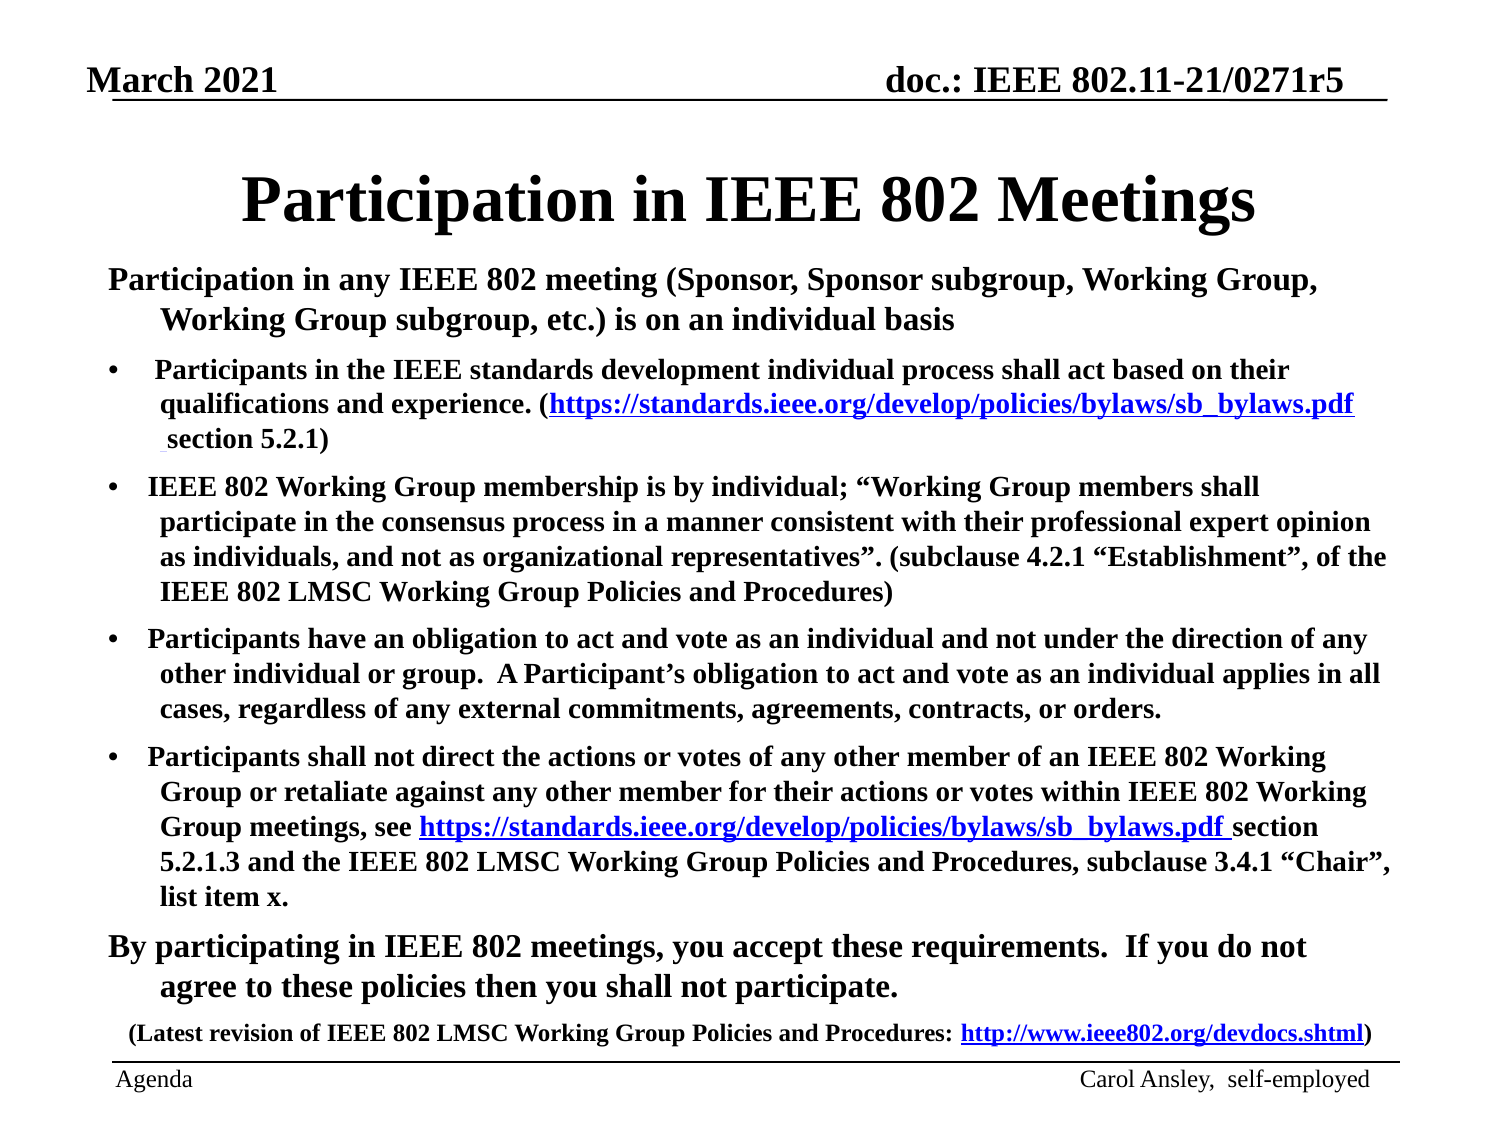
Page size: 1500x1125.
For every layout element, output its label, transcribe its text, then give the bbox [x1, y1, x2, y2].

text_box Participation in IEEE 802 Meetings [112, 147, 1388, 243]
text_box Participation in any IEEE 802 meeting (Sponsor, Sponsor subgroup, Working Group, Working Group subgroup, etc.) is on an individual basis • Participants in the IEEE standards development individual process shall act based on their qualifications and experience. (https://standards.ieee.org/develop/policies/bylaws/sb_bylaws.pdf section 5.2.1) • IEEE 802 Working Group membership is by individual; “Working Group members shall participate in the consensus process in a manner consistent with their professional expert opinion as individuals, and not as organizational representatives”. (subclause 4.2.1 “Establishment”, of the IEEE 802 LMSC Working Group Policies and Procedures) • Participants have an obligation to act and vote as an individual and not under the direction of any other individual or group. A Participant’s obligation to act and vote as an individual applies in all cases, regardless of any external commitments, agreements, contracts, or orders. • Participants shall not direct the actions or votes of any other member of an IEEE 802 Working Group or retaliate against any other member for their actions or votes within IEEE 802 Working Group meetings, see https://standards.ieee.org/develop/policies/bylaws/sb_bylaws.pdf section 5.2.1.3 and the IEEE 802 LMSC Working Group Policies and Procedures, subclause 3.4.1 “Chair”, list item x. By participating in IEEE 802 meetings, you accept these requirements. If you do not agree to these policies then you shall not participate. (Latest revision of IEEE 802 LMSC Working Group Policies and Procedures: http://www.ieee802.org/devdocs.shtml) [99, 249, 1400, 1055]
